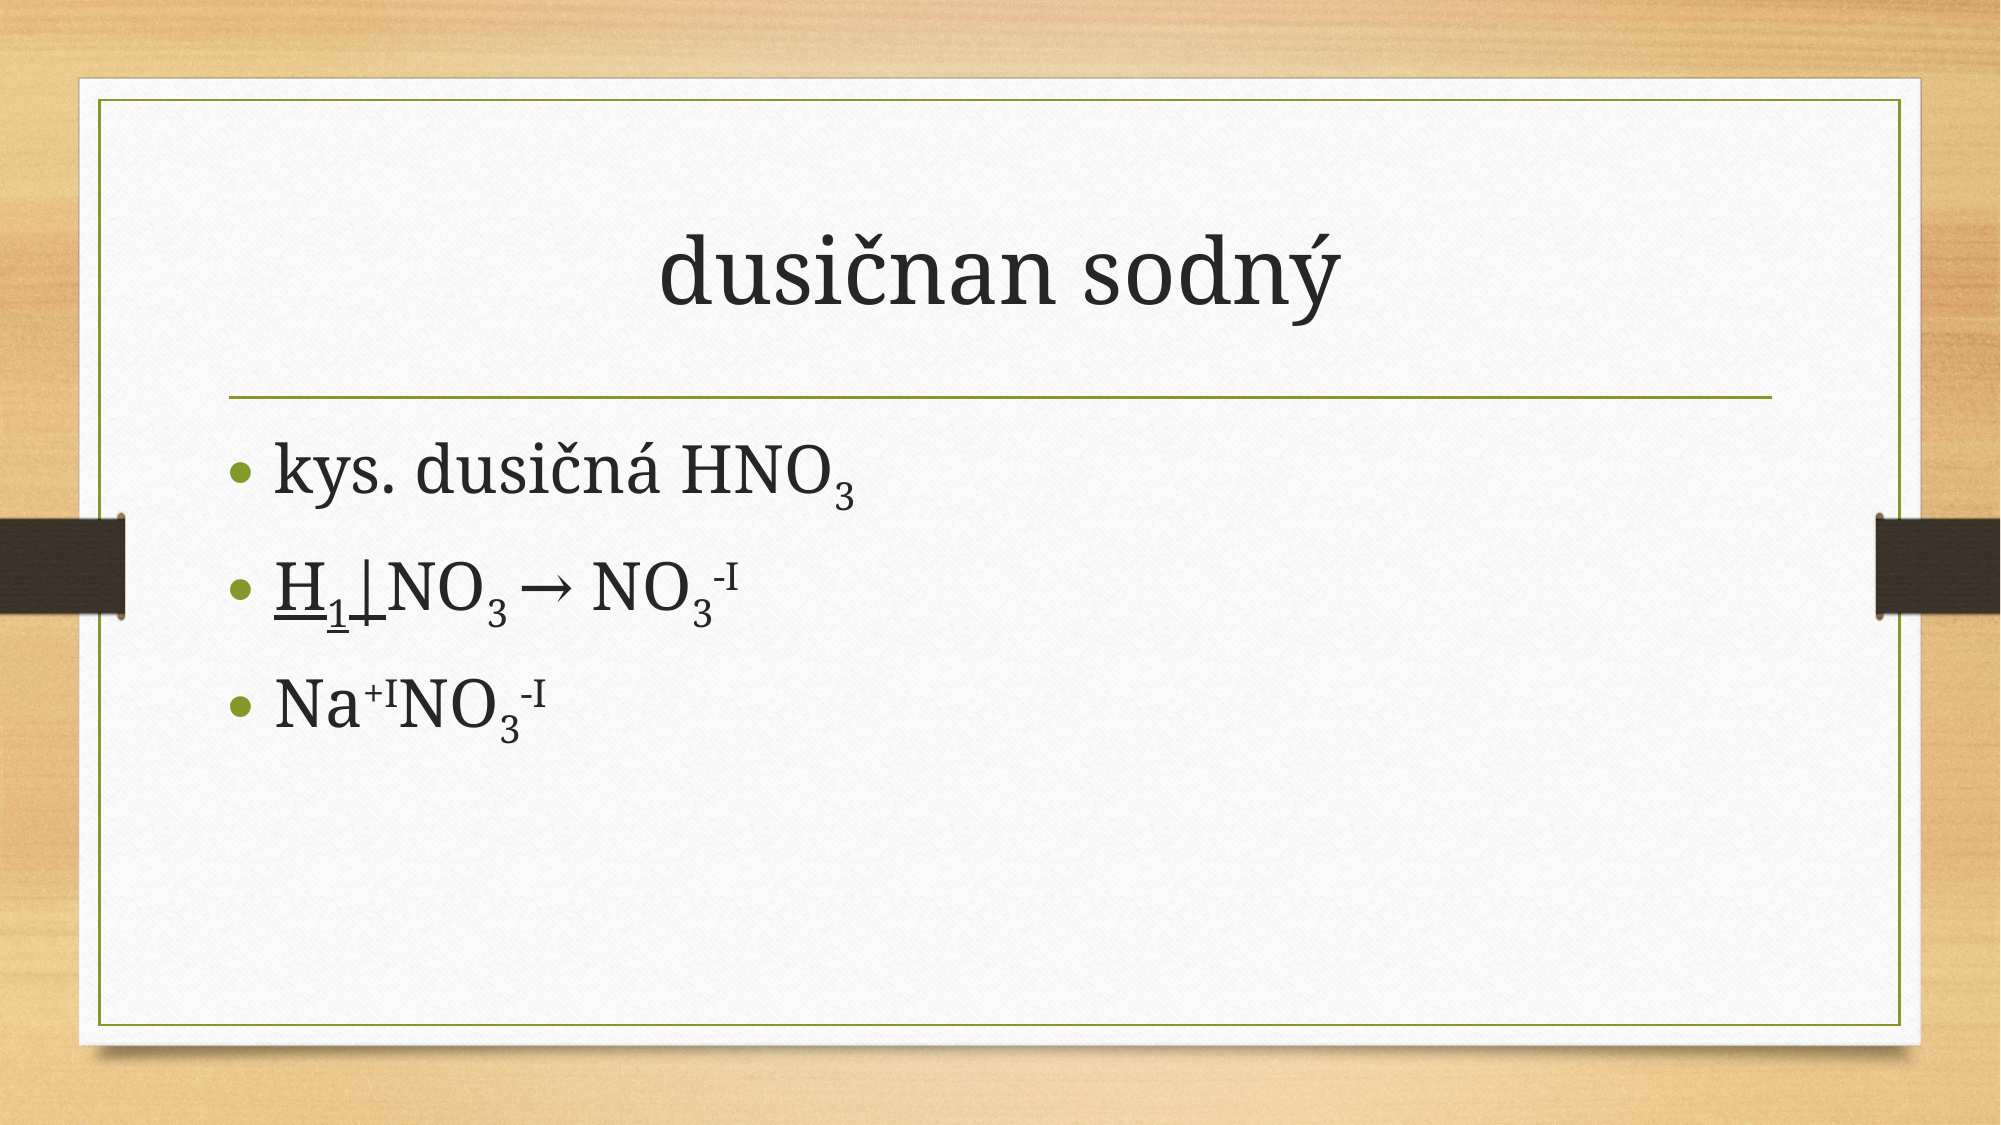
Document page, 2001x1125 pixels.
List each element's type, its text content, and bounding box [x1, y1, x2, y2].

picture [0, 0, 2001, 1125]
list kys. dusičná HNO3 H1|NO3 → NO3-I Na+INO3-I [212, 419, 1788, 964]
title dusičnan sodný [212, 161, 1788, 375]
